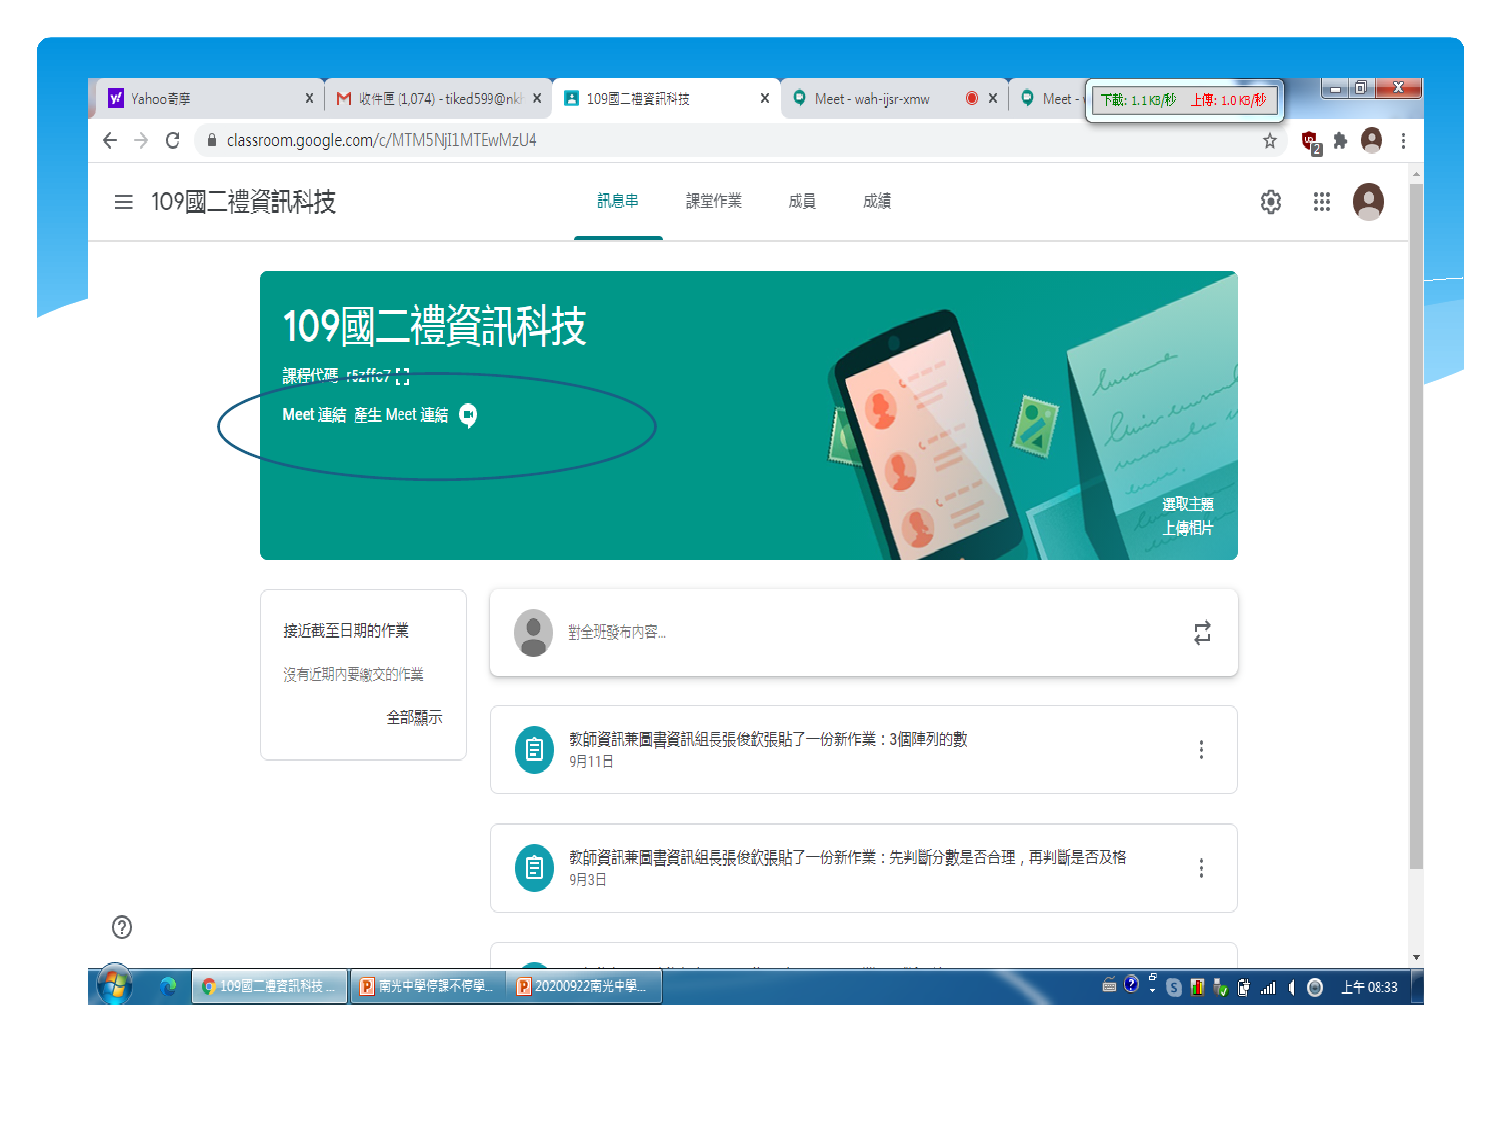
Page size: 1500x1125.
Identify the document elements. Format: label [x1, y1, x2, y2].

list [88, 77, 1424, 1006]
